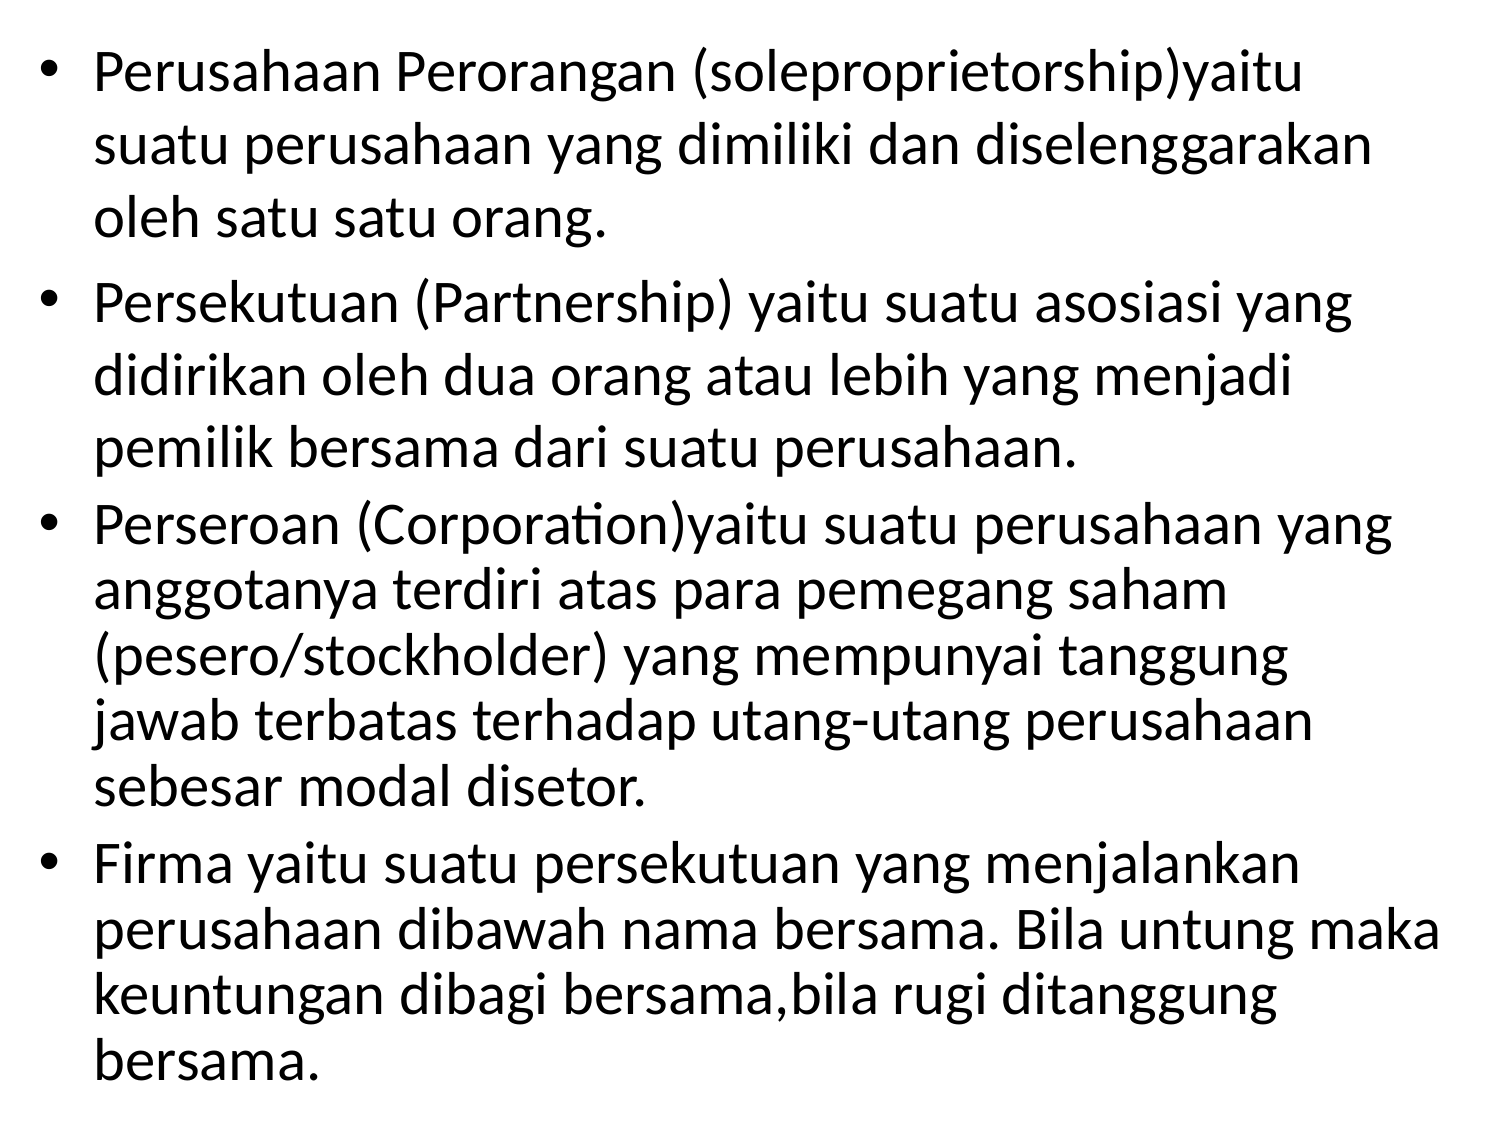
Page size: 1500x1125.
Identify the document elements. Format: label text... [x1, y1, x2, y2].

list Perusahaan Perorangan (soleproprietorship)yaitu suatu perusahaan yang dimiliki dan diselenggarakan oleh satu satu orang. Persekutuan (Partnership) yaitu suatu asosiasi yang didirikan oleh dua orang atau lebih yang menjadi pemilik bersama dari suatu perusahaan. Perseroan (Corporation)yaitu suatu perusahaan yang anggotanya terdiri atas para pemegang saham (pesero/stockholder) yang mempunyai tanggung jawab terbatas terhadap utang-utang perusahaan sebesar modal disetor. Firma yaitu suatu persekutuan yang menjalankan perusahaan dibawah nama bersama. Bila untung maka keuntungan dibagi bersama,bila rugi ditanggung bersama. [23, 23, 1465, 1102]
